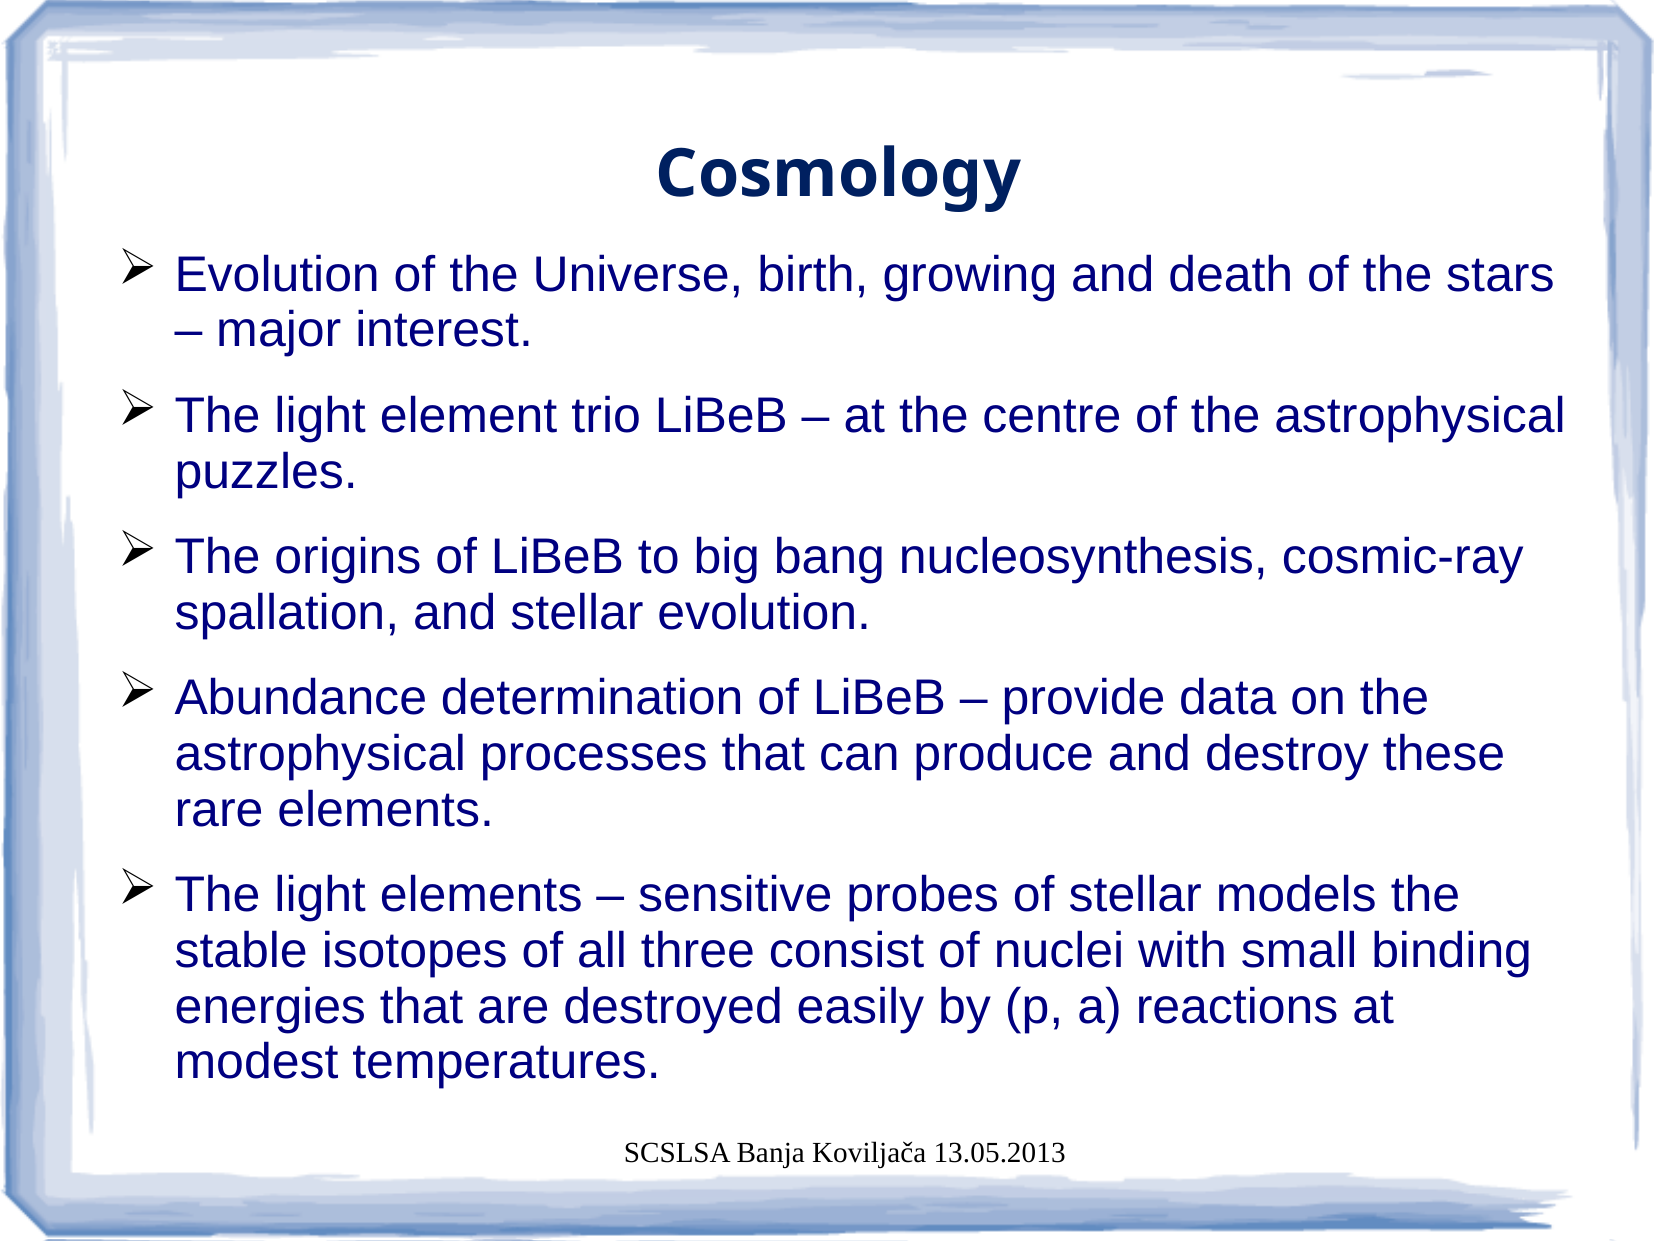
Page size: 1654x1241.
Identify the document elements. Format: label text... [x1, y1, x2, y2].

picture [0, 0, 1654, 1241]
list Evolution of the Universe, birth, growing and death of the stars – major interest. The light element trio LiBeB – at the centre of the astrophysical puzzles. The origins of LiBeB to big bang nucleosynthesis, cosmic-ray spallation, and stellar evolution. Abundance determination of LiBeB – provide data on the astrophysical processes that can produce and destroy these rare elements. The light elements – sensitive probes of stellar models the stable isotopes of all three consist of nuclei with small binding energies that are destroyed easily by (p, a) reactions at modest temperatures. [117, 278, 1571, 1129]
title Cosmology [58, 70, 1619, 278]
footer SCSLSA Banja Koviljača 13.05.2013 [583, 1135, 1108, 1176]
